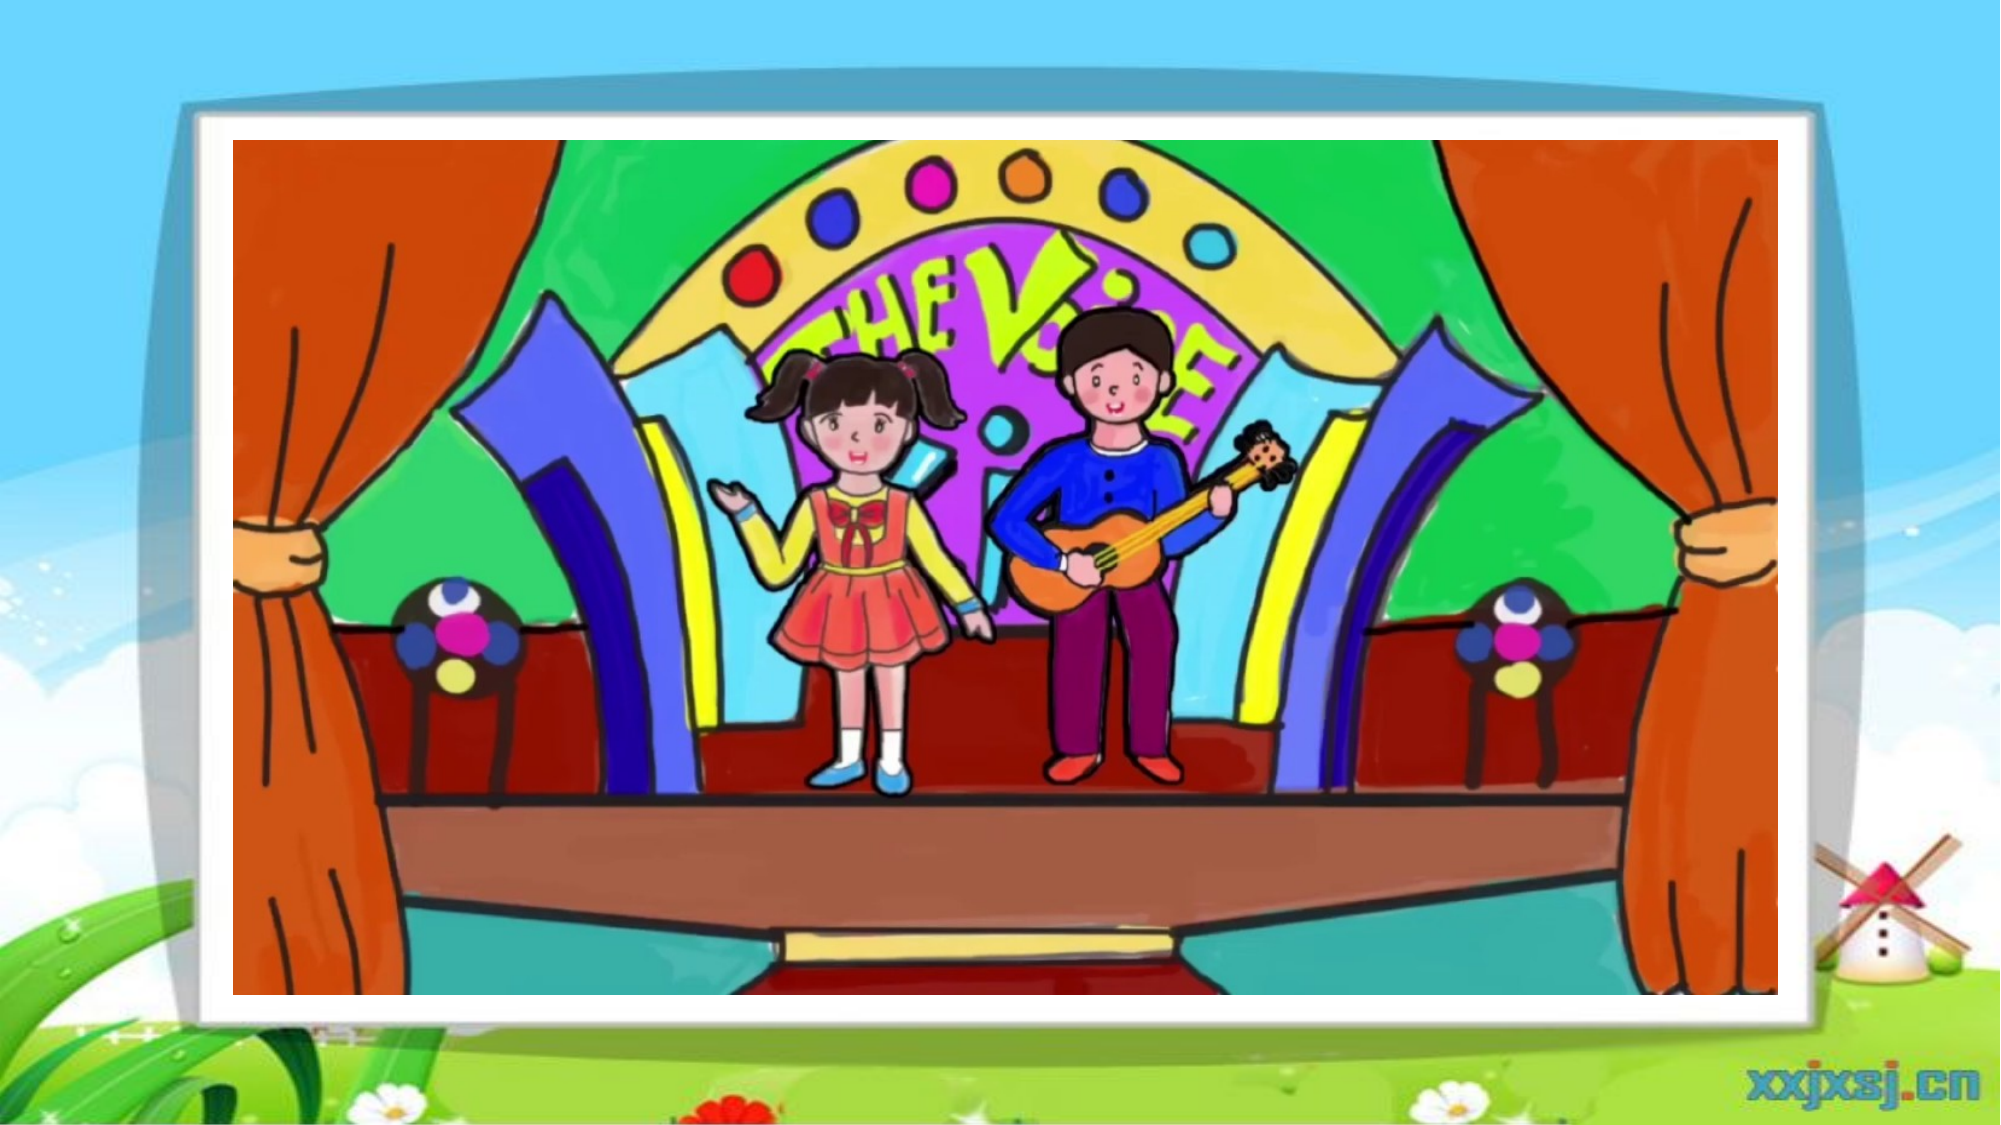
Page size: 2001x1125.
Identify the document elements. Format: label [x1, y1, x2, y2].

picture [0, 0, 2000, 1125]
list [233, 140, 1778, 995]
